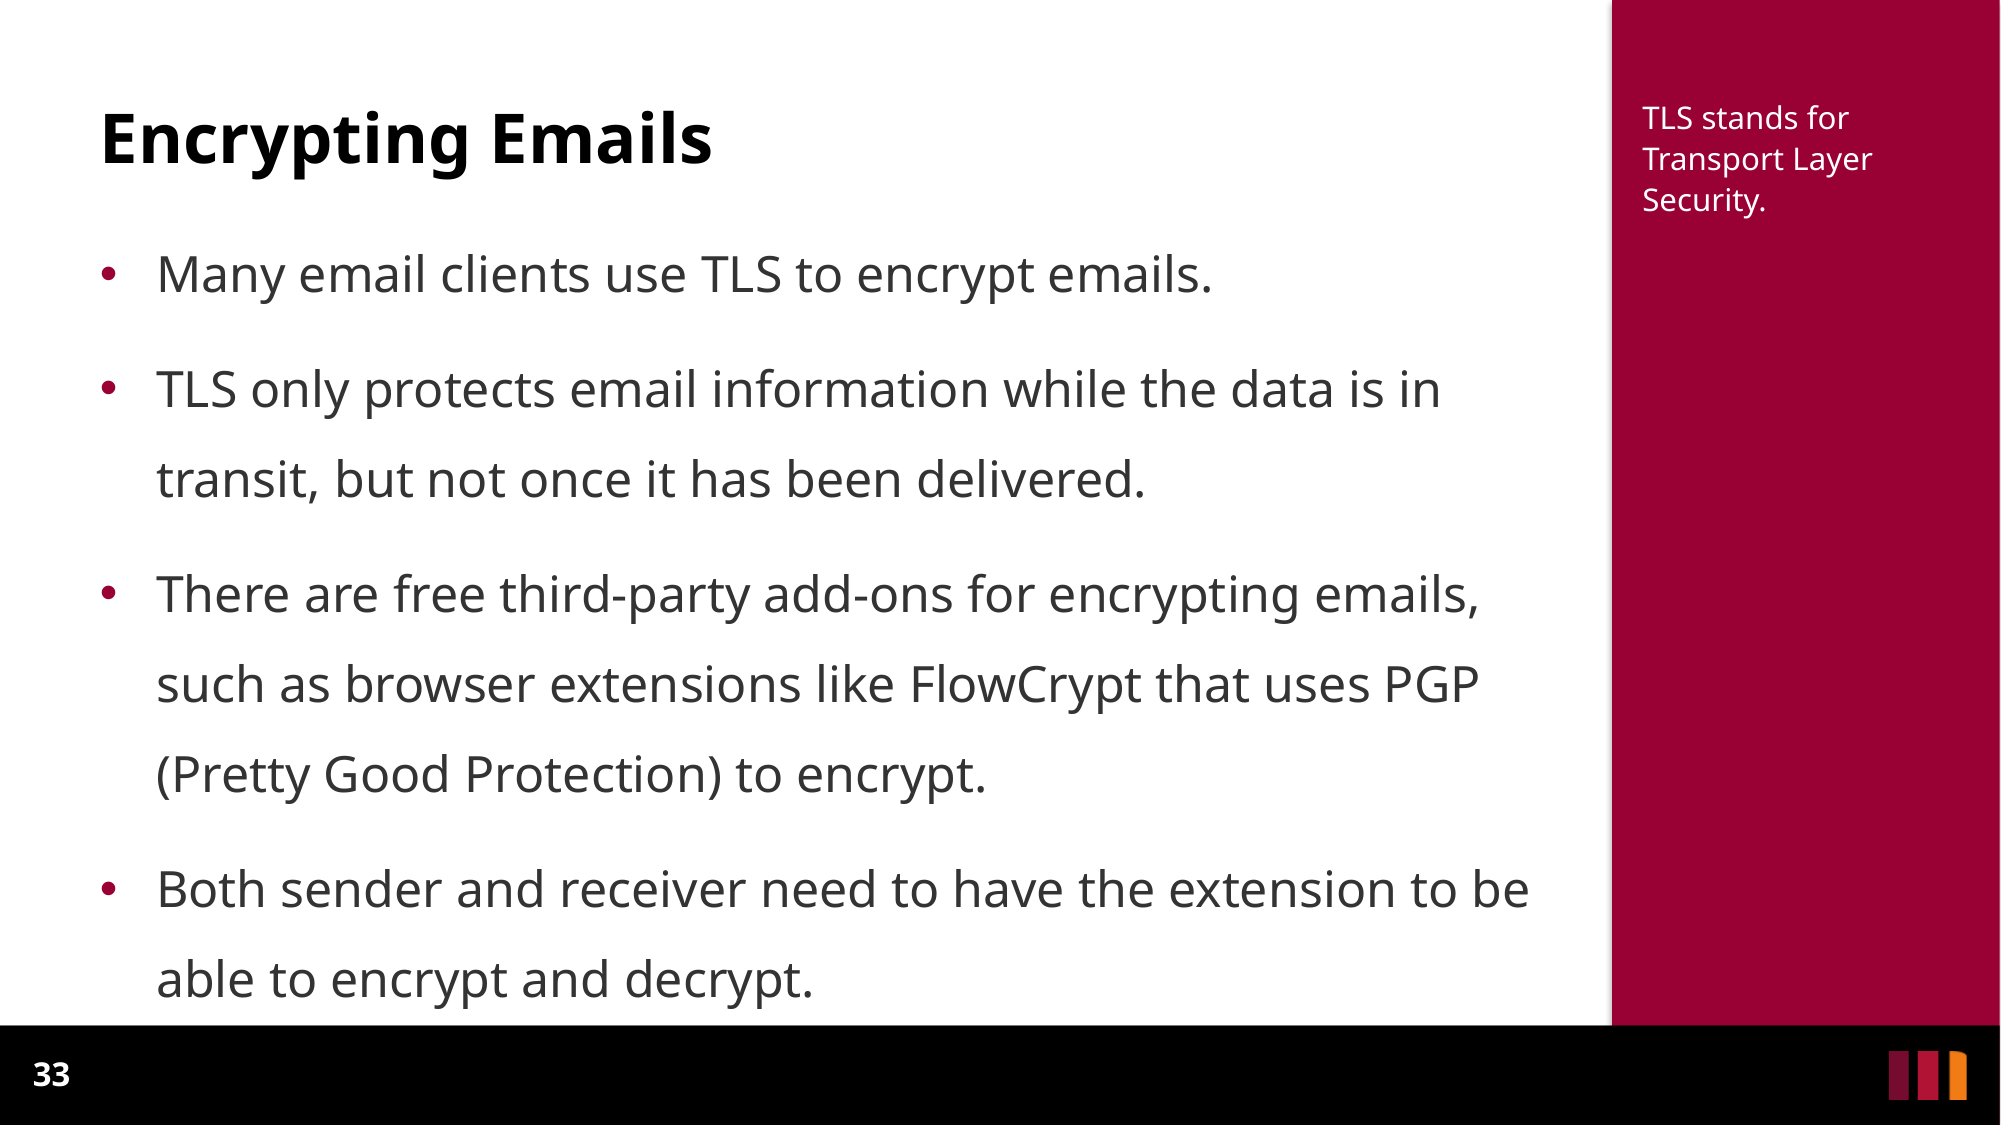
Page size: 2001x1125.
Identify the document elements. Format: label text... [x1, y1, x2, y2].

title Encrypting Emails [99, 94, 1577, 213]
list TLS stands for Transport Layer Security. [1642, 94, 1970, 928]
list Many email clients use TLS to encrypt emails. TLS only protects email information while the data is in transit, but not once it has been delivered. There are free third-party add-ons for encrypting emails, such as browser extensions like FlowCrypt that uses PGP (Pretty Good Protection) to encrypt. Both sender and receiver need to have the extension to be able to encrypt and decrypt. [99, 212, 1570, 926]
slide_number 33 [32, 1045, 98, 1106]
